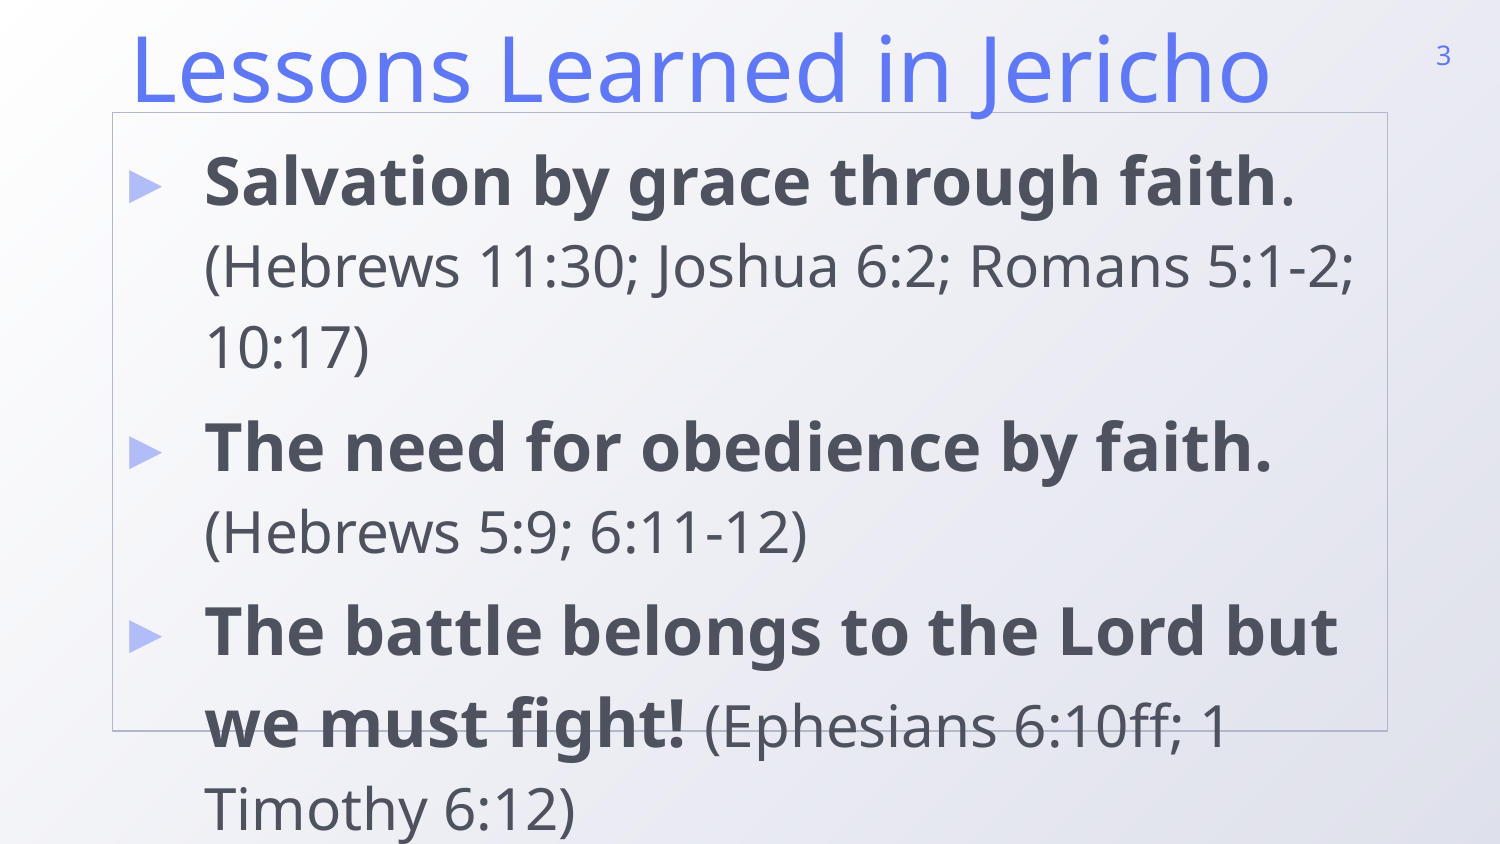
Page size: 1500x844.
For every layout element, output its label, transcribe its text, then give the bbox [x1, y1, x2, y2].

slide_number 3 [1387, 0, 1500, 113]
title Lessons Learned in Jericho [129, 7, 1370, 120]
subtitle Salvation by grace through faith. (Hebrews 11:30; Joshua 6:2; Romans 5:1-2; 10:17) The need for obedience by faith. (Hebrews 5:9; 6:11-12) The battle belongs to the Lord but we must fight! (Ephesians 6:10ff; 1 Timothy 6:12) [129, 127, 1410, 717]
